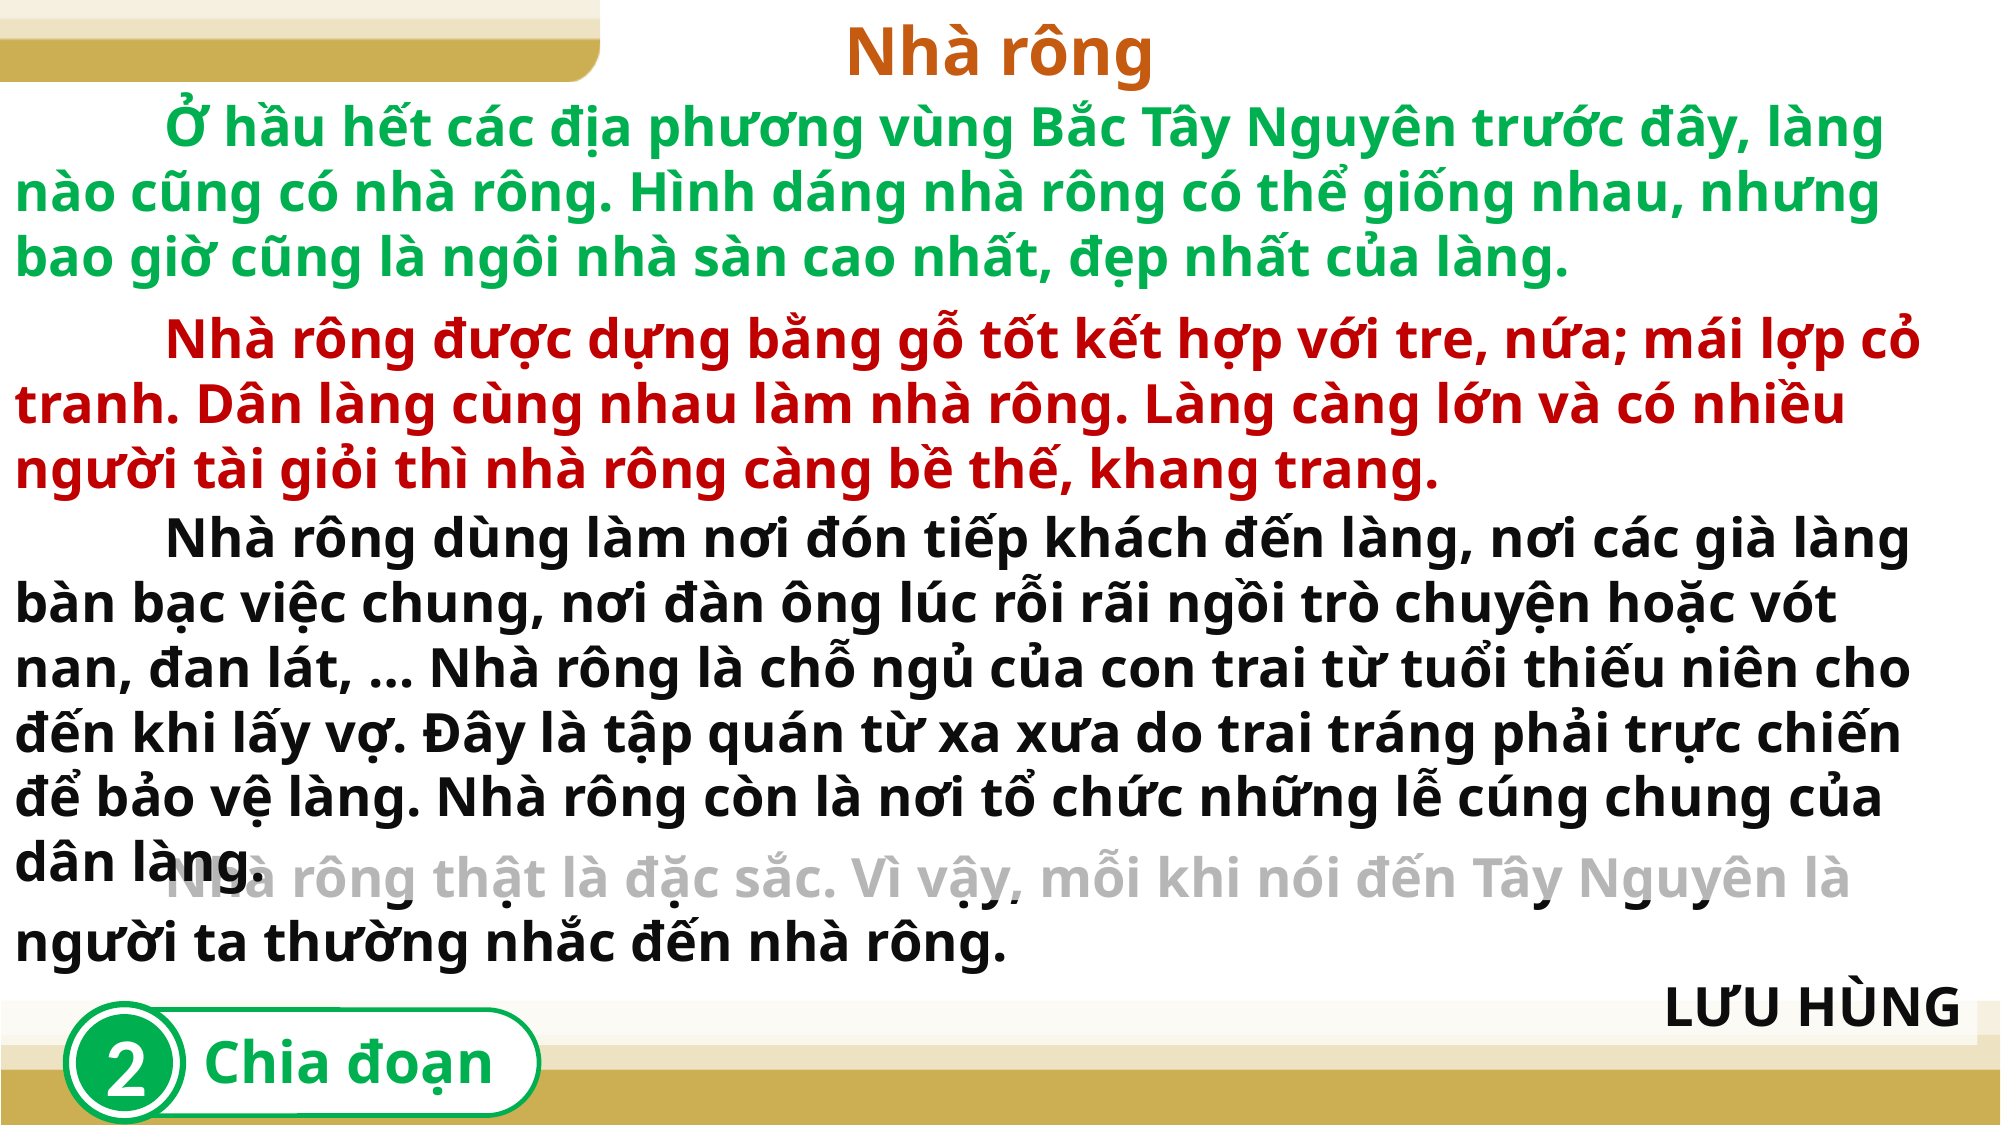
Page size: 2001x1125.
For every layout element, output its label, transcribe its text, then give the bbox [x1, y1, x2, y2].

text_box Nhà rông [629, 1, 1371, 97]
text_box Nhà rông được dựng bằng gỗ tốt kết hợp với tre, nứa; mái lợp cỏ tranh. Dân làng cùng nhau làm nhà rông. Làng càng lớn và có nhiều người tài giỏi thì nhà rông càng bề thế, khang trang. [0, 297, 1978, 508]
text_box Ở hầu hết các địa phương vùng Bắc Tây Nguyên trước đây, làng nào cũng có nhà rông. Hình dáng nhà rông có thể giống nhau, nhưng bao giờ cũng là ngôi nhà sàn cao nhất, đẹp nhất của làng. [0, 85, 1909, 295]
text_box Nhà rông thật là đặc sắc. Vì vậy, mỗi khi nói đến Tây Nguyên là người ta thường nhắc đến nhà rông. LƯU HÙNG [0, 901, 1978, 1046]
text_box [65, 1004, 540, 1122]
text_box Nhà rông dùng làm nơi đón tiếp khách đến làng, nơi các già làng bàn bạc việc chung, nơi đàn ông lúc rỗi rãi ngồi trò chuyện hoặc vót nan, đan lát, … Nhà rông là chỗ ngủ của con trai từ tuổi thiếu niên cho đến khi lấy vợ. Đây là tập quán từ xa xưa do trai tráng phải trực chiến để bảo vệ làng. Nhà rông còn là nơi tổ chức những lễ cúng chung của dân làng. [0, 508, 1978, 901]
